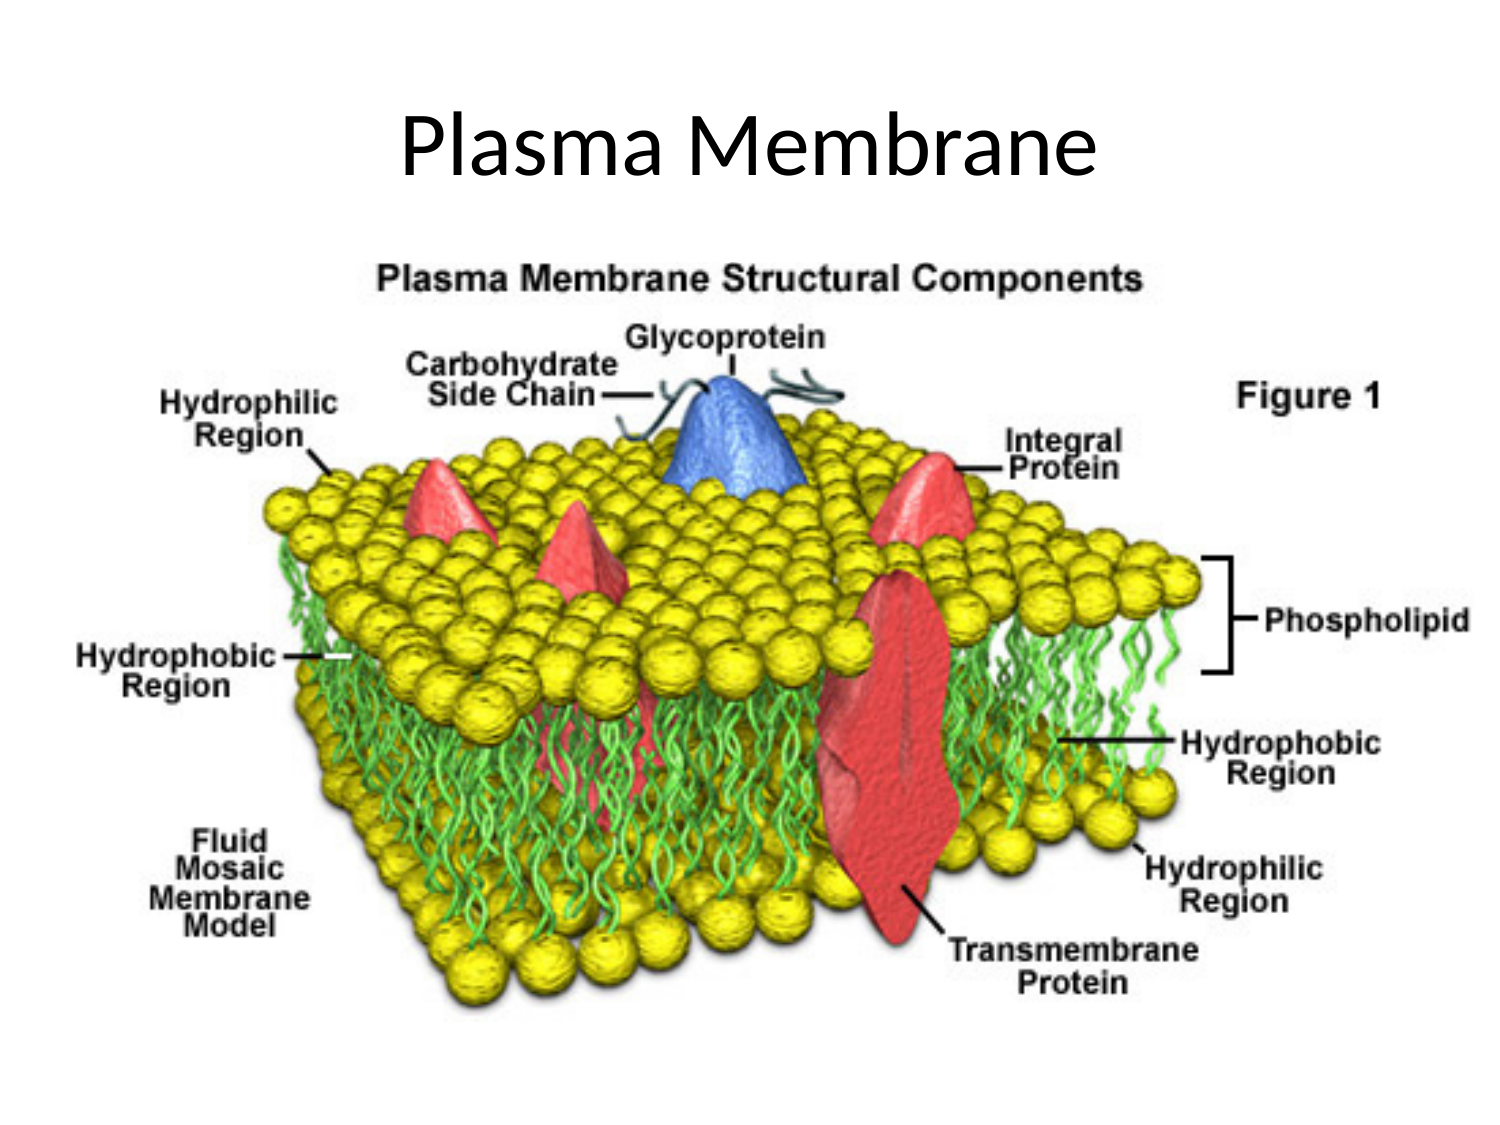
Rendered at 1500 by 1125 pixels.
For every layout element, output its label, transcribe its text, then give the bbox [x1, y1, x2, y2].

title Plasma Membrane [75, 45, 1425, 233]
picture [74, 262, 1474, 1022]
